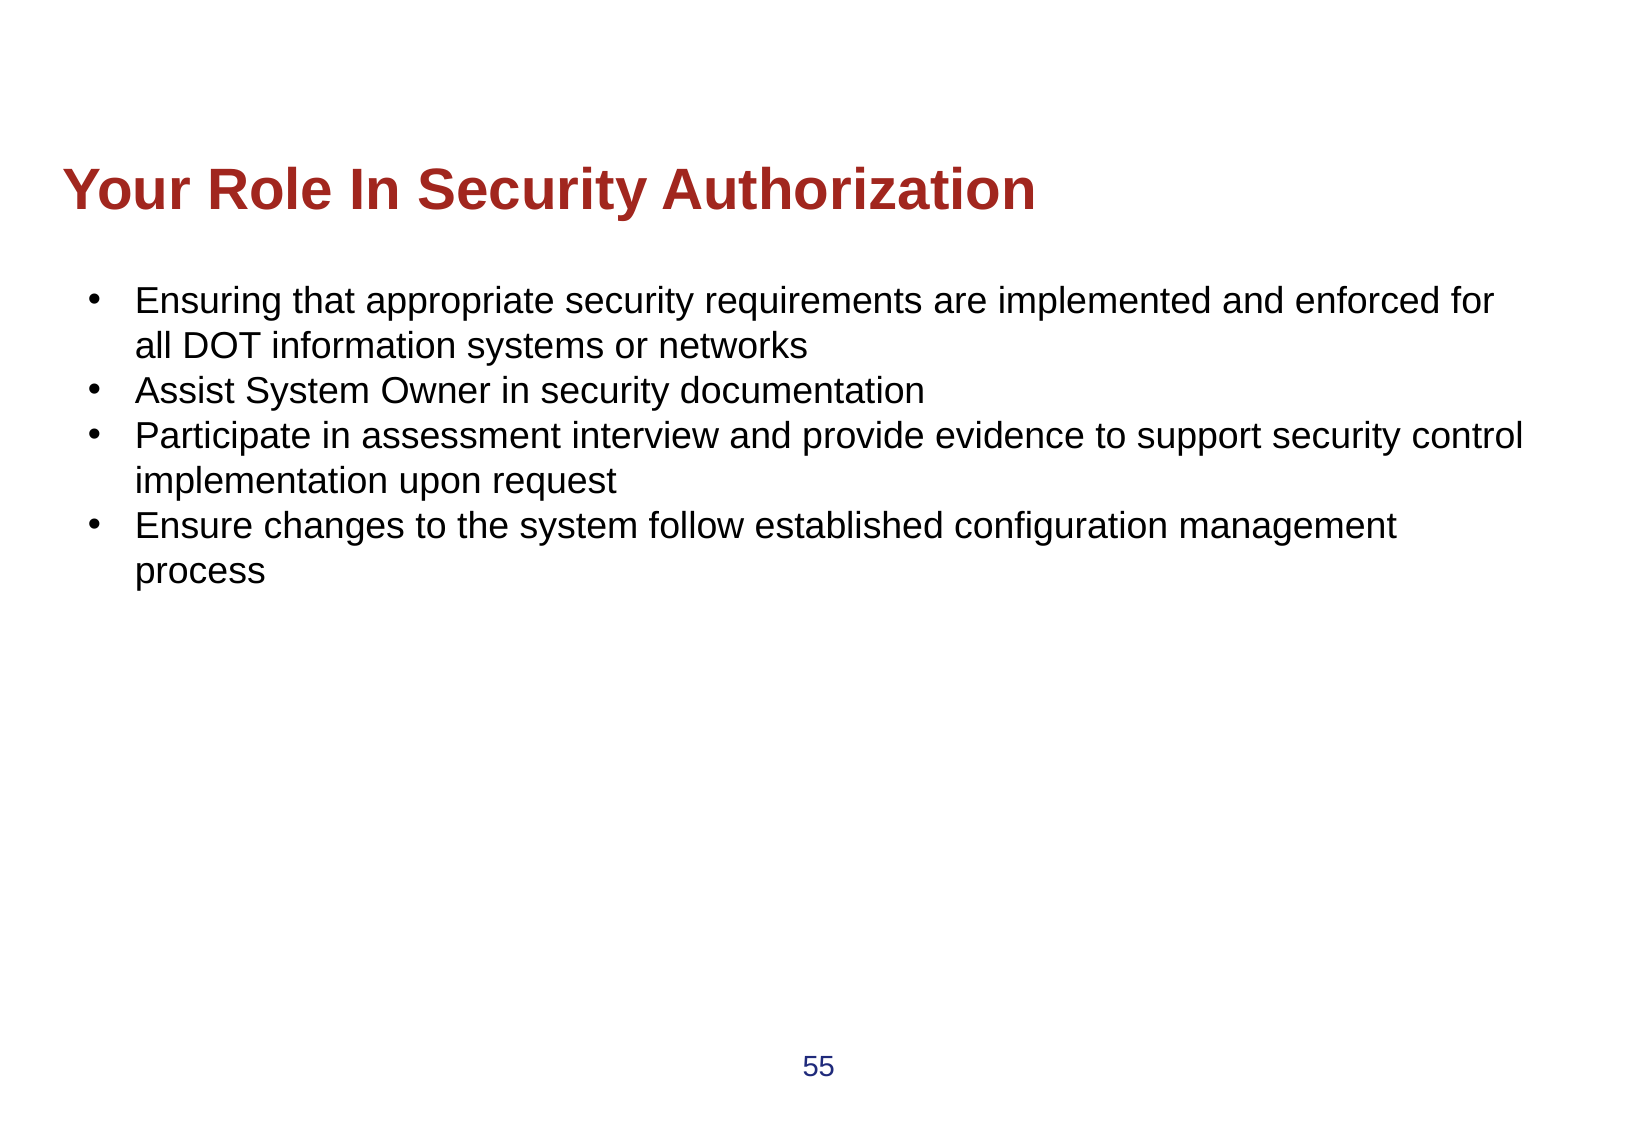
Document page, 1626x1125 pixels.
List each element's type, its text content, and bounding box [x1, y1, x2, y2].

slide_number 55 [798, 1047, 840, 1081]
list Ensuring that appropriate security requirements are implemented and enforced for all DOT information systems or networks Assist System Owner in security documentation Participate in assessment interview and provide evidence to support security control implementation upon request Ensure changes to the system follow established configuration management process [87, 293, 1538, 640]
title Your Role In Security Authorization [62, 151, 1563, 293]
